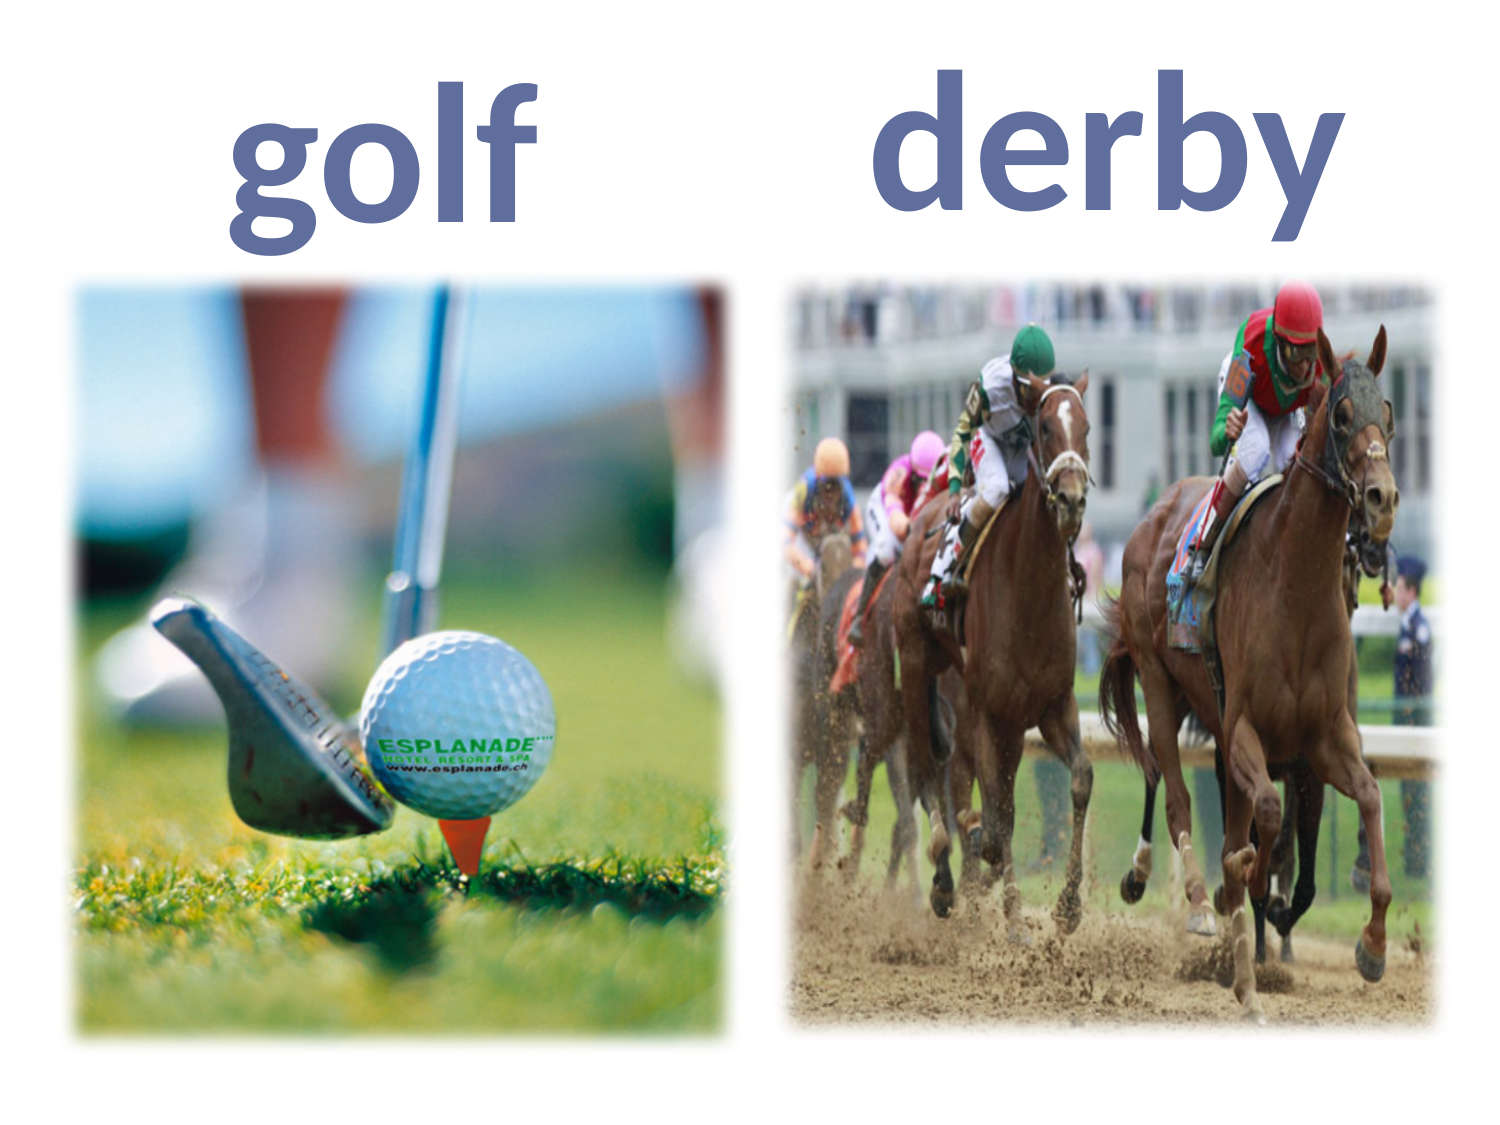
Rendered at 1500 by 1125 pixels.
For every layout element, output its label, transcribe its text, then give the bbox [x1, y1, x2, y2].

list derby [761, 35, 1425, 258]
picture [773, 269, 1451, 1044]
picture [58, 269, 742, 1055]
list golf [75, 46, 738, 267]
